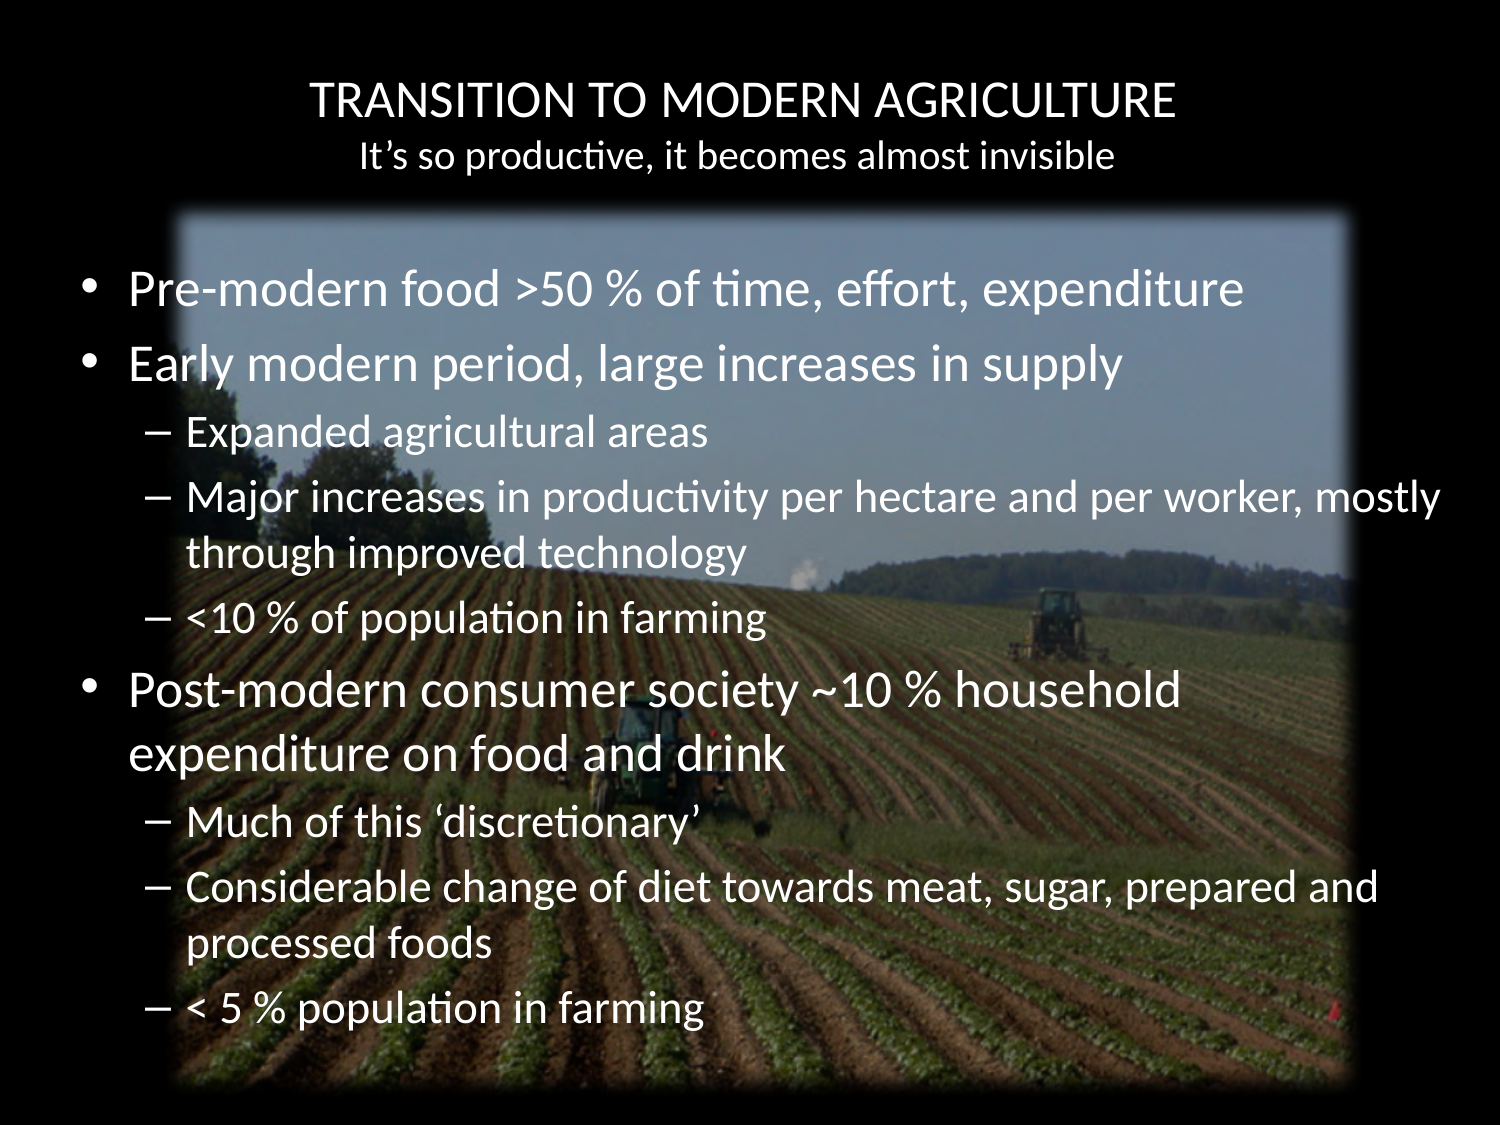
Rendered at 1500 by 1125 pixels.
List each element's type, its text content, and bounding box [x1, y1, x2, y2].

list Pre-modern food >50 % of time, effort, expenditure Early modern period, large increases in supply Expanded agricultural areas Major increases in productivity per hectare and per worker, mostly through improved technology <10 % of population in farming Post-modern consumer society ~10 % household expenditure on food and drink Much of this ‘discretionary’ Considerable change of diet towards meat, sugar, prepared and processed foods < 5 % population in farming [1369, 245, 1461, 1049]
title TRANSITION TO MODERN AGRICULTURE It’s so productive, it becomes almost invisible! [41, 56, 1447, 244]
list Pre-modern food >50 % of time, effort, expenditure Early modern period, large increases in supply Expanded agricultural areas Major increases in productivity per hectare and per worker, mostly through improved technology <10 % of population in farming Post-modern consumer society ~10 % household expenditure on food and drink Much of this ‘discretionary’ Considerable change of diet towards meat, sugar, prepared and processed foods < 5 % population in farming [65, 245, 156, 1049]
picture [161, 195, 1365, 1099]
